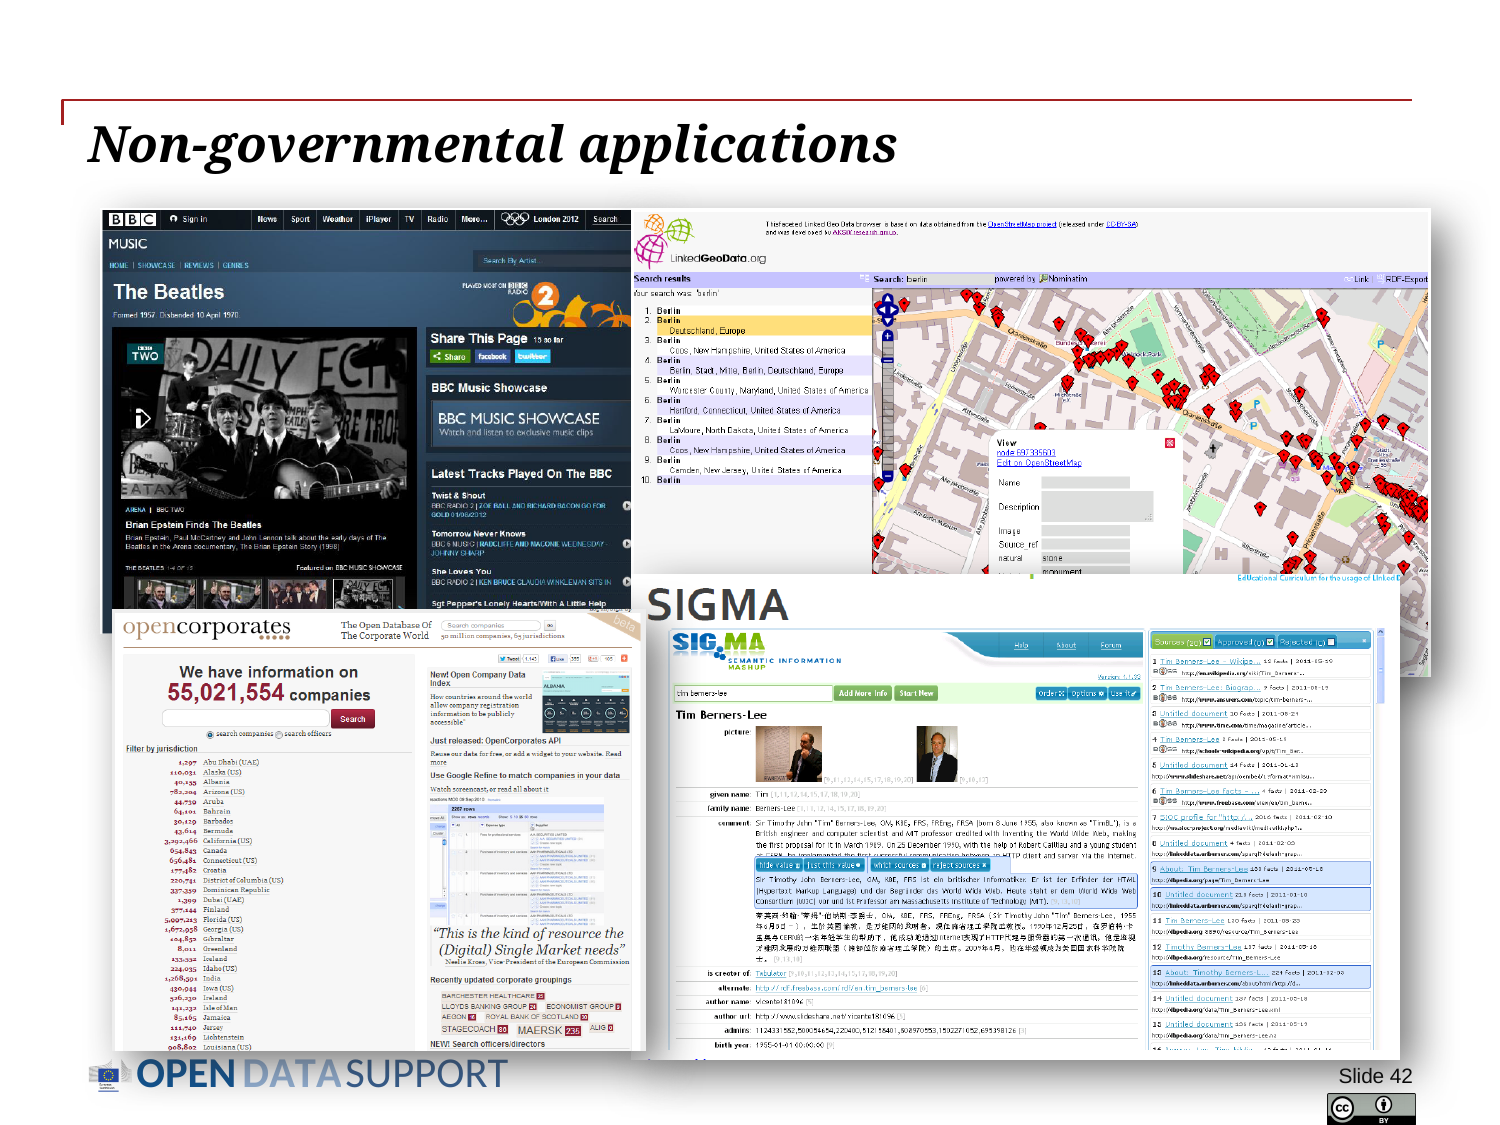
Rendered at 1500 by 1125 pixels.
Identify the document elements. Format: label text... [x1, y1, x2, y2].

picture [100, 207, 1431, 1061]
picture [1327, 1093, 1416, 1125]
title Non-governmental applications [88, 112, 1413, 223]
